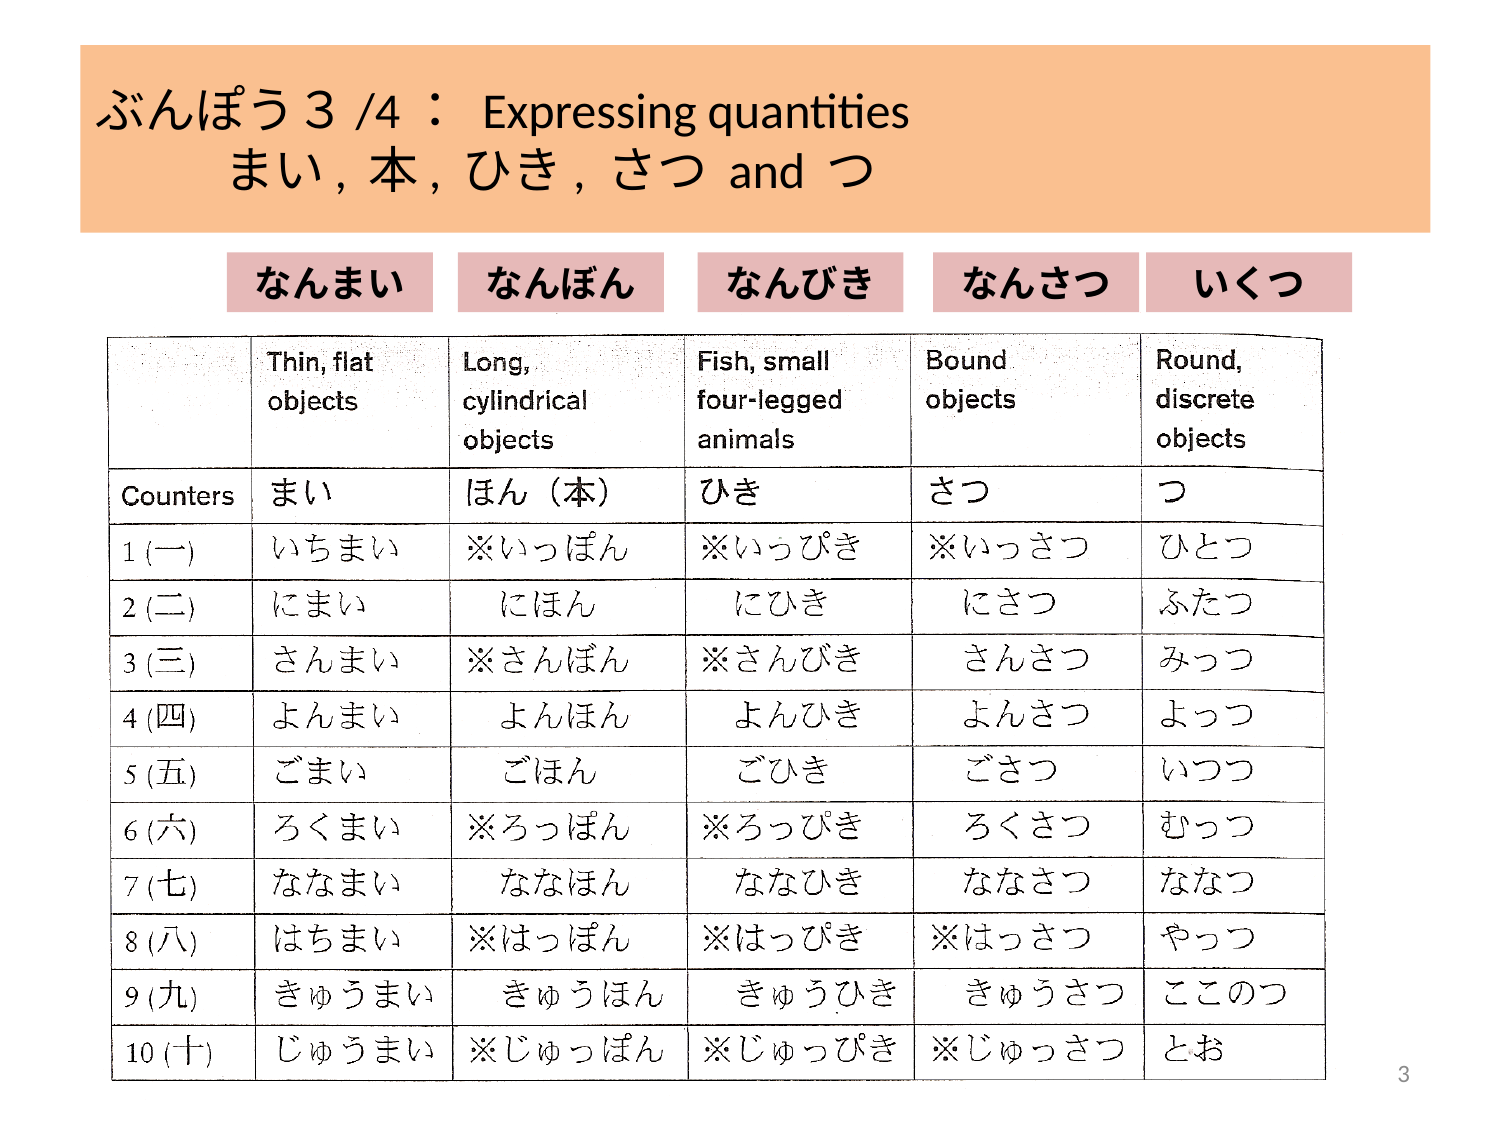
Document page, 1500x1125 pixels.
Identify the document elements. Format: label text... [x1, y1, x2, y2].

text_box なんびき [697, 252, 904, 303]
text_box いくつ [1146, 252, 1353, 304]
title ぶんぽう３/4： Expressing quantities まい, 本, ひき, さつ and つ [80, 45, 1431, 233]
text_box なんまい [226, 252, 433, 303]
slide_number 3 [1356, 1042, 1425, 1103]
text_box なんぼん [457, 252, 664, 303]
text_box なんさつ [933, 252, 1140, 303]
picture [87, 304, 1353, 1103]
